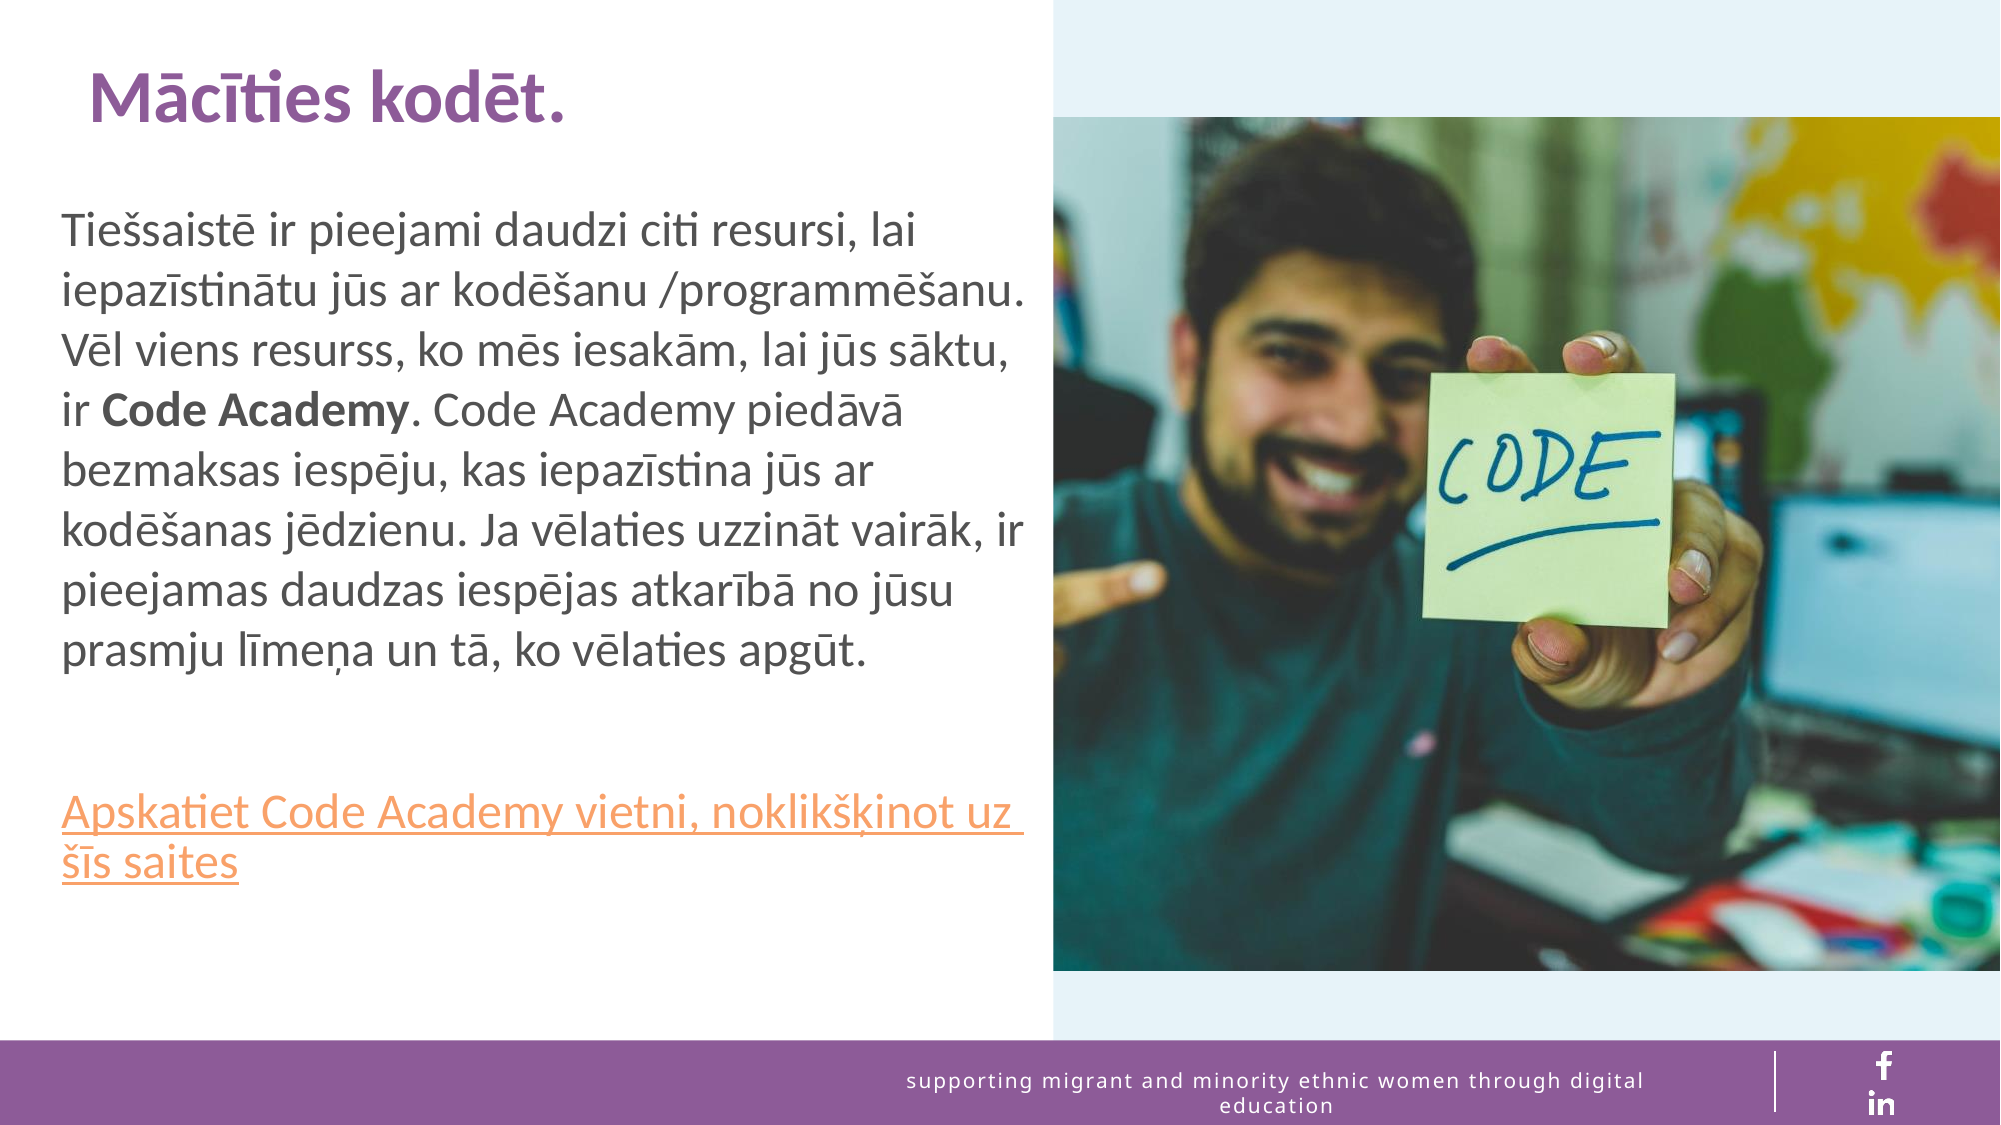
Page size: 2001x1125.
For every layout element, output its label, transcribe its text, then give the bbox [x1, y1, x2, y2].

list Mācīties kodēt. [73, 50, 1000, 156]
picture [1053, 117, 2000, 971]
list Tiešsaistē ir pieejami daudzi citi resursi, lai iepazīstinātu jūs ar kodēšanu /programmēšanu. Vēl viens resurss, ko mēs iesakām, lai jūs sāktu, ir Code Academy. Code Academy piedāvā bezmaksas iespēju, kas iepazīstina jūs ar kodēšanas jēdzienu. Ja vēlaties uzzināt vairāk, ir pieejamas daudzas iespējas atkarībā no jūsu prasmju līmeņa un tā, ko vēlaties apgūt. Apskatiet Code Academy vietni, noklikšķinot uz šīs saites [46, 189, 1054, 1103]
